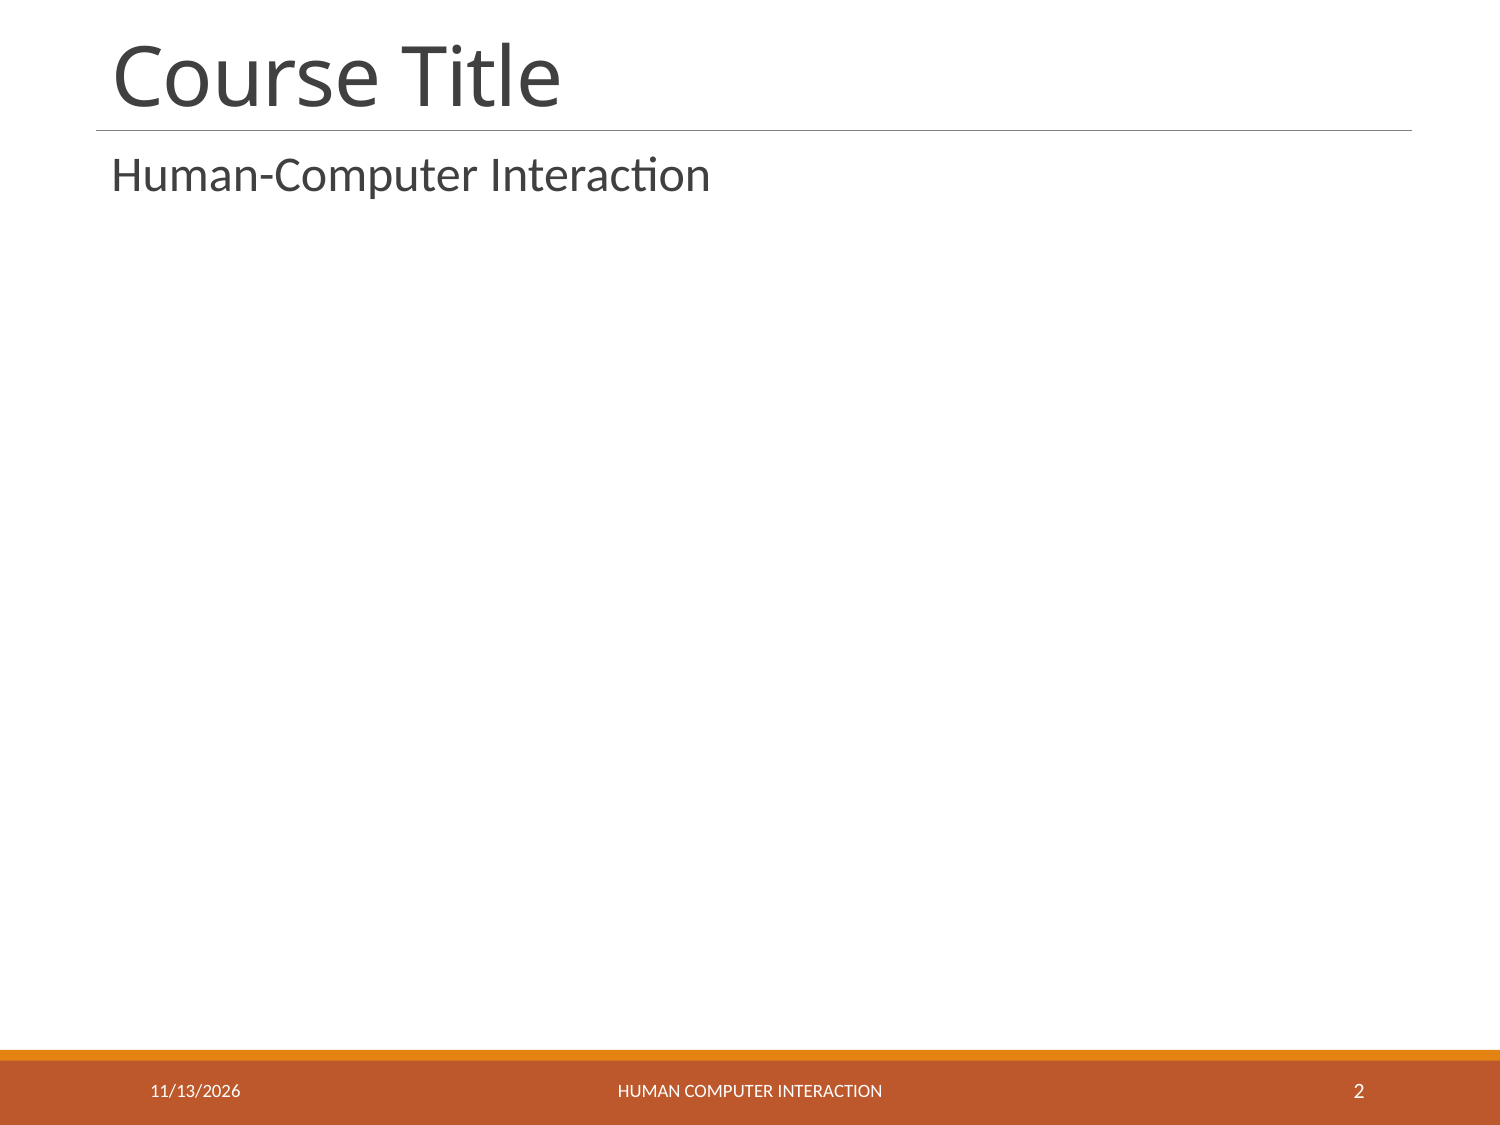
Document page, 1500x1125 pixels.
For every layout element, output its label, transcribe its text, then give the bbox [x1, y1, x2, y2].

title Course Title [96, 19, 1413, 131]
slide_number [135, 1059, 440, 1120]
list Human-Computer Interaction [96, 140, 1413, 1034]
footer Human Computer Interaction [453, 1059, 1047, 1120]
slide_number 2 [1218, 1059, 1380, 1120]
